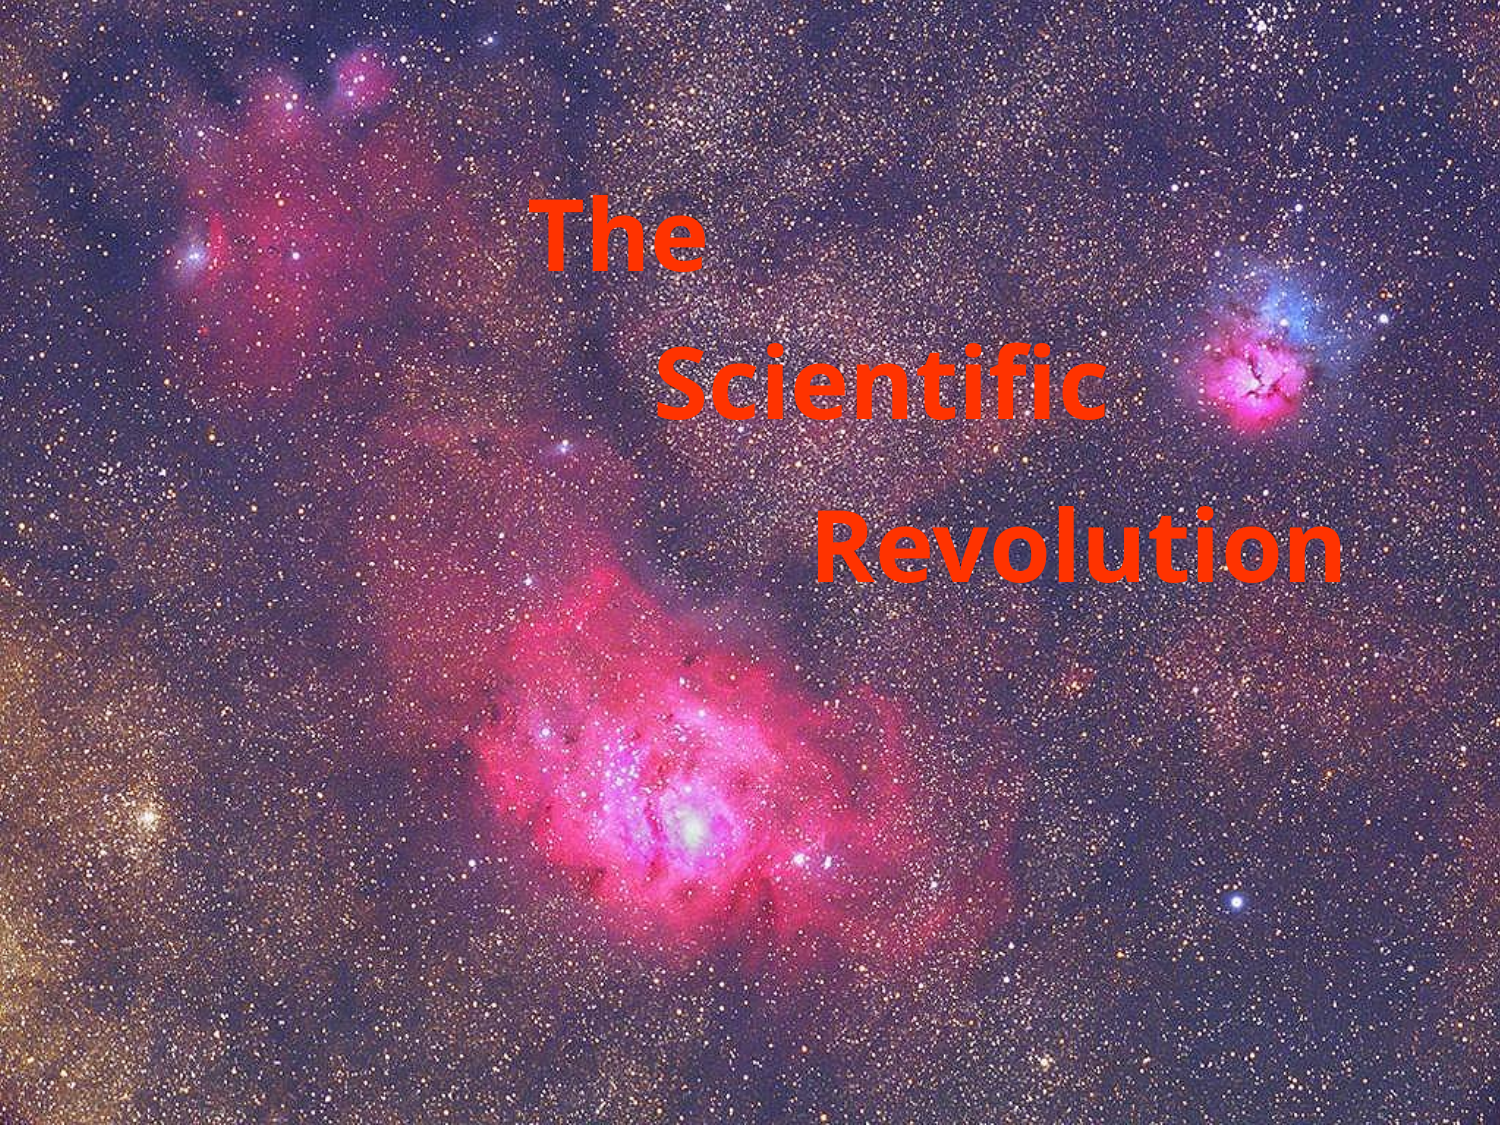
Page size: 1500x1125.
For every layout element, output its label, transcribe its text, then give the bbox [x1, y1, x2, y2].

text_box The [499, 162, 738, 300]
picture [0, 0, 1500, 1125]
text_box Scientific [638, 312, 1125, 448]
text_box Revolution [794, 474, 1365, 610]
